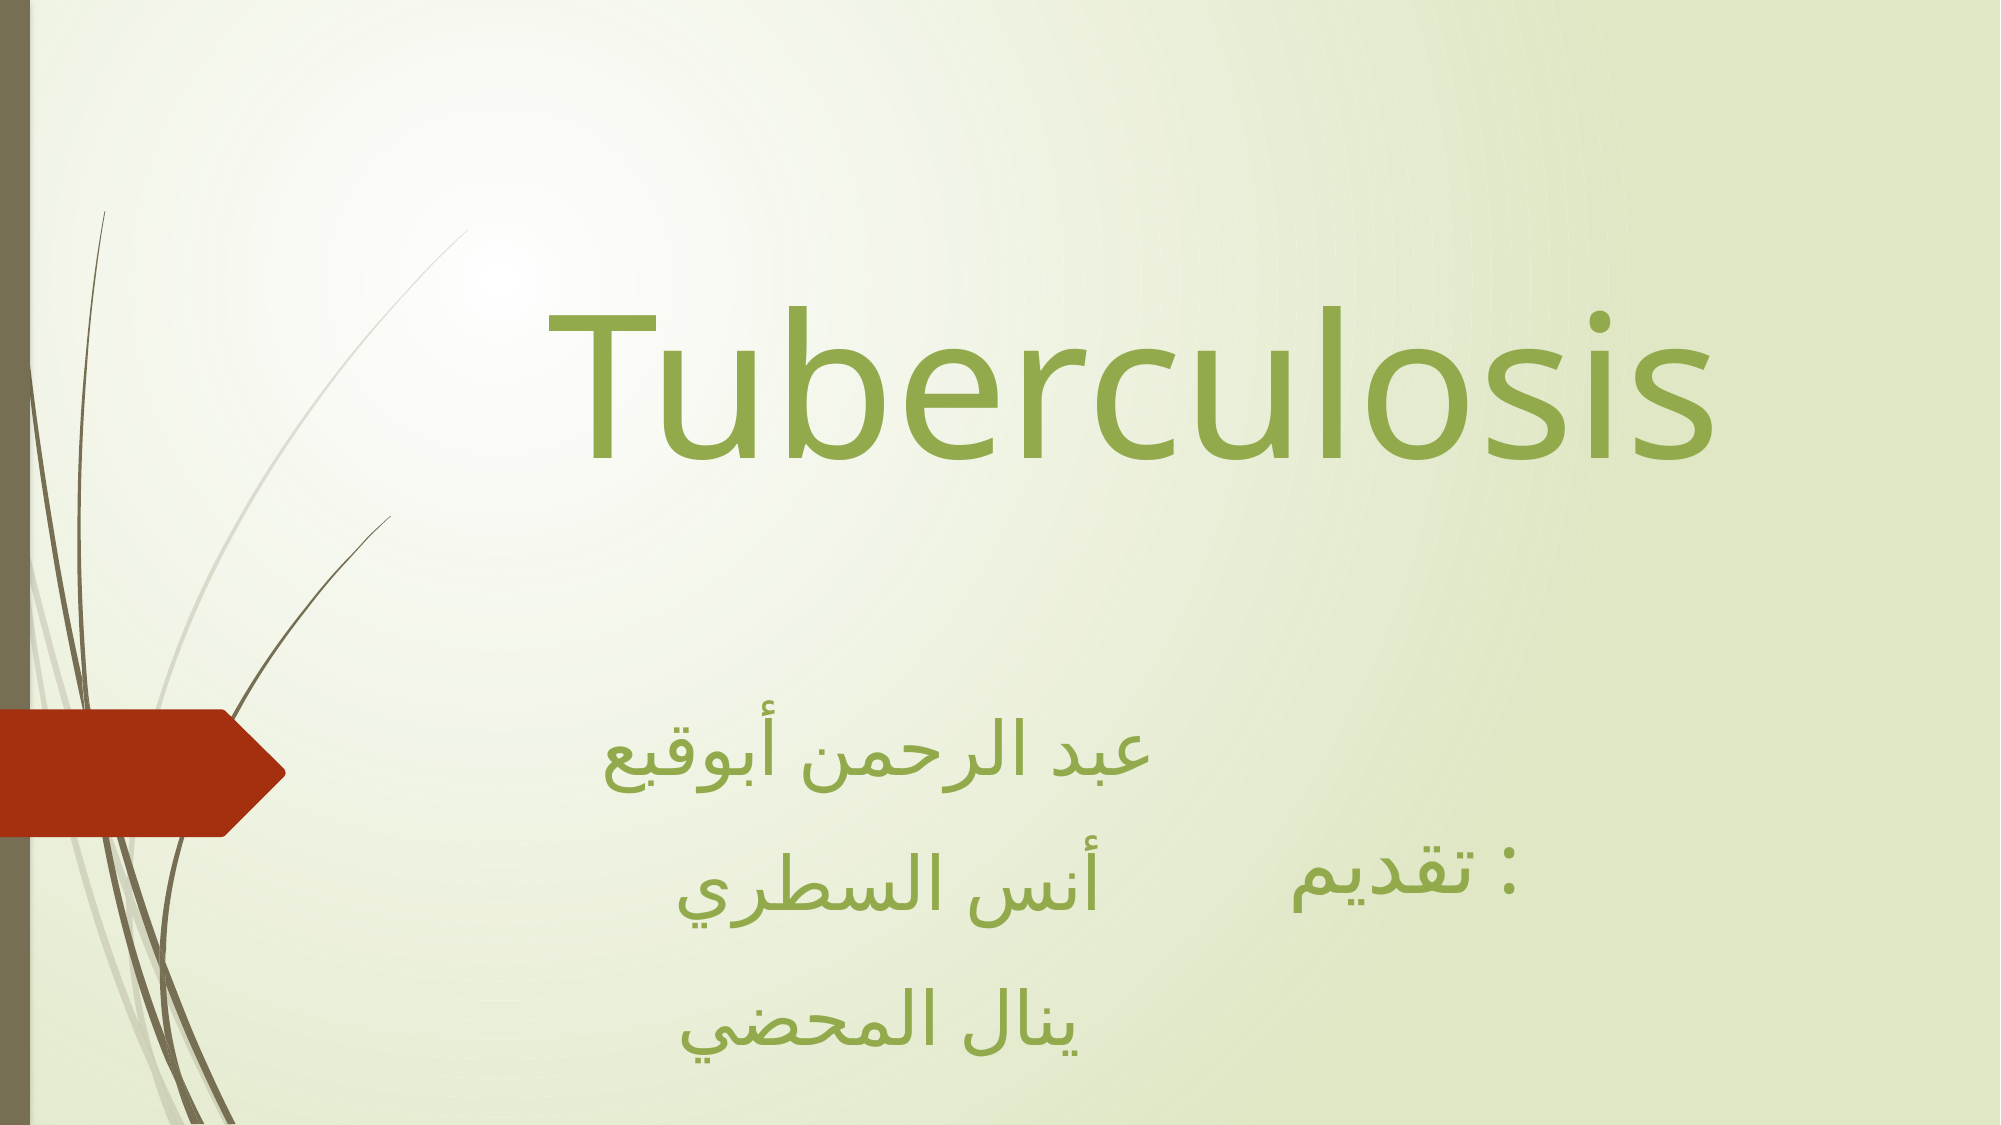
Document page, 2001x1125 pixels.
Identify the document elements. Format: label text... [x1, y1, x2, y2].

text_box تقديم : [1273, 802, 1617, 918]
text_box Tuberculosis [445, 250, 1824, 506]
text_box عبد الرحمن أبوقبع أنس السطري ينال المحضي [543, 648, 1215, 1125]
